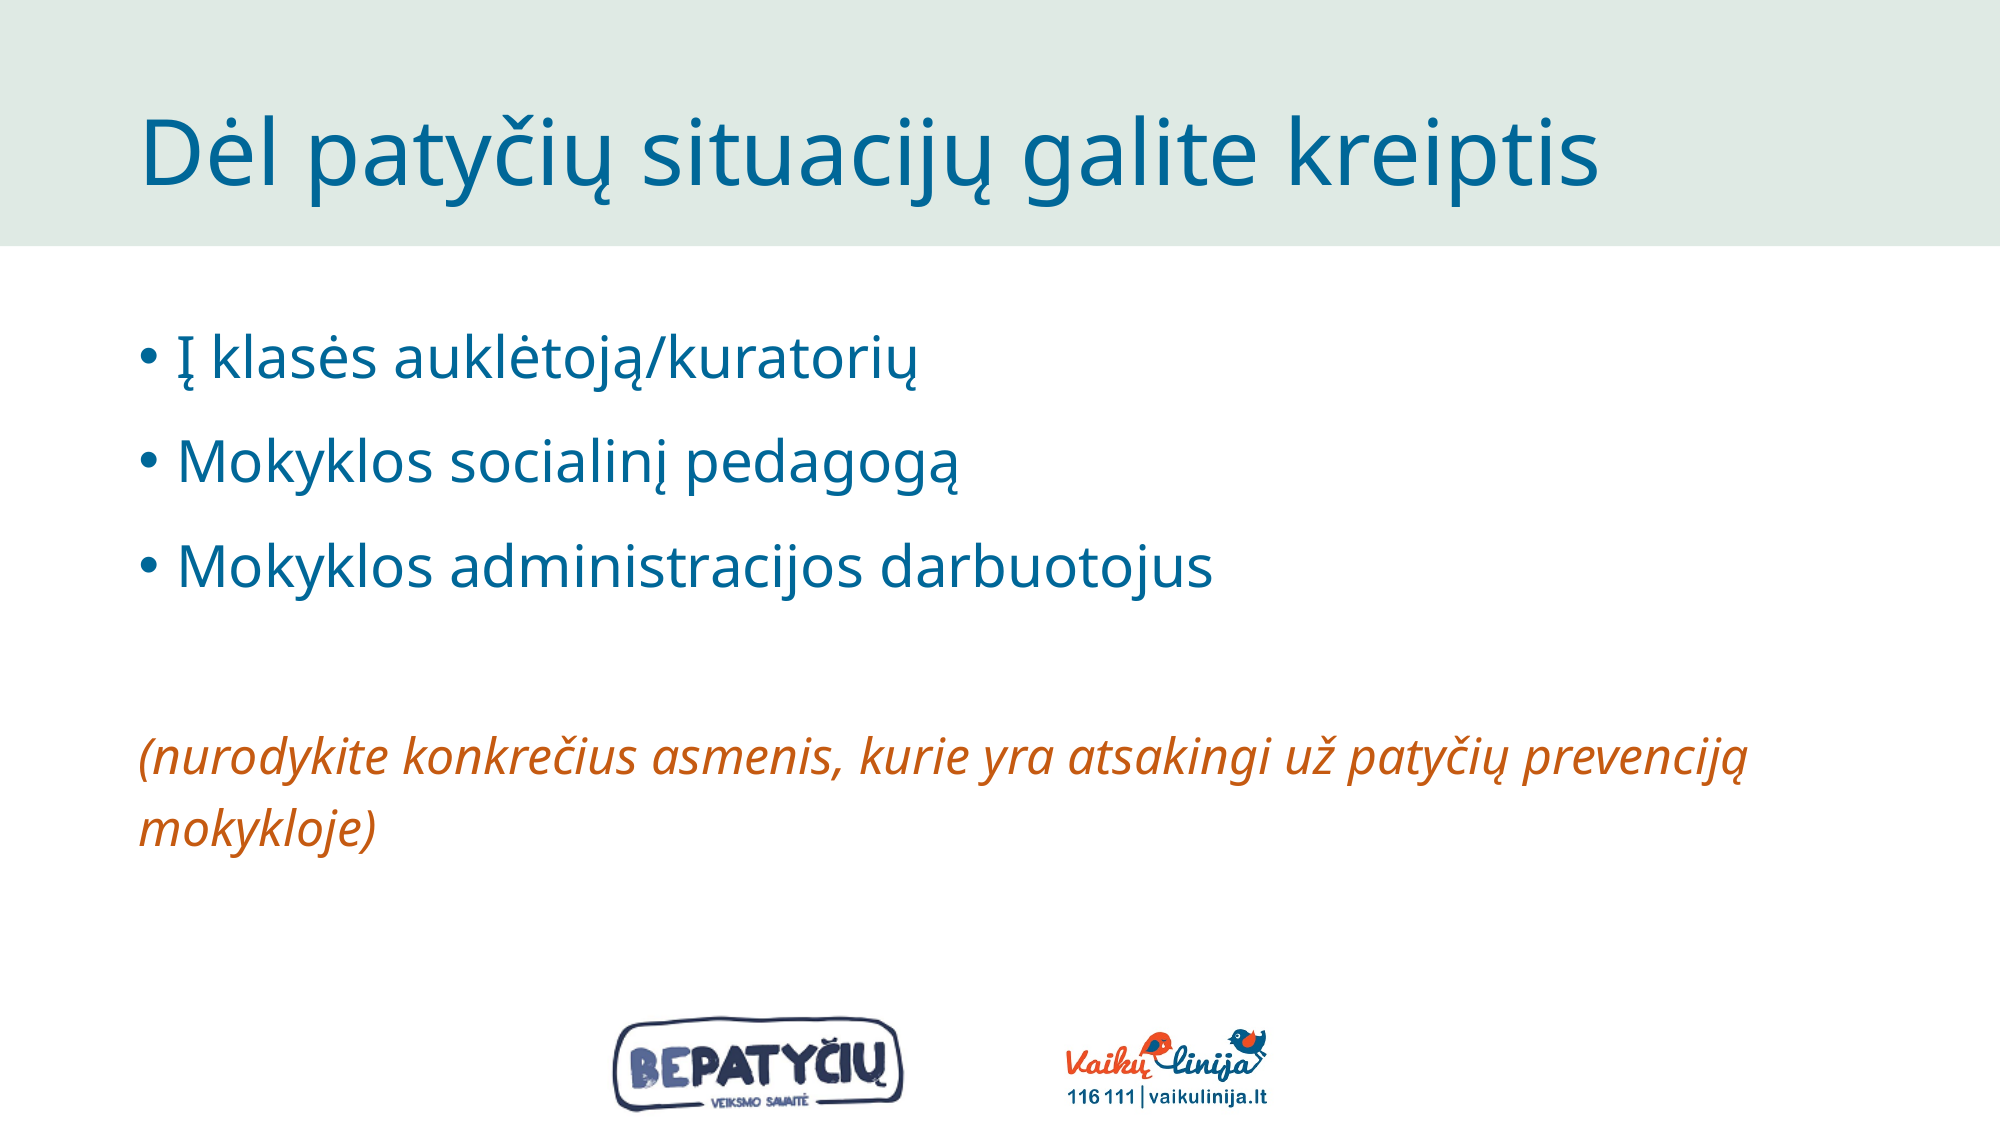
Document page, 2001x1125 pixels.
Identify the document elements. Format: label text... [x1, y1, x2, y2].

picture [602, 1009, 910, 1125]
text_box Į klasės auklėtoją/kuratorių Mokyklos socialinį pedagogą Mokyklos administracijos darbuotojus (nurodykite konkrečius asmenis, kurie yra atsakingi už patyčių prevenciją mokykloje) [123, 298, 1863, 992]
text_box [0, 0, 2000, 247]
picture [1047, 1009, 1294, 1123]
title Dėl patyčių situacijų galite kreiptis [123, 46, 1690, 265]
